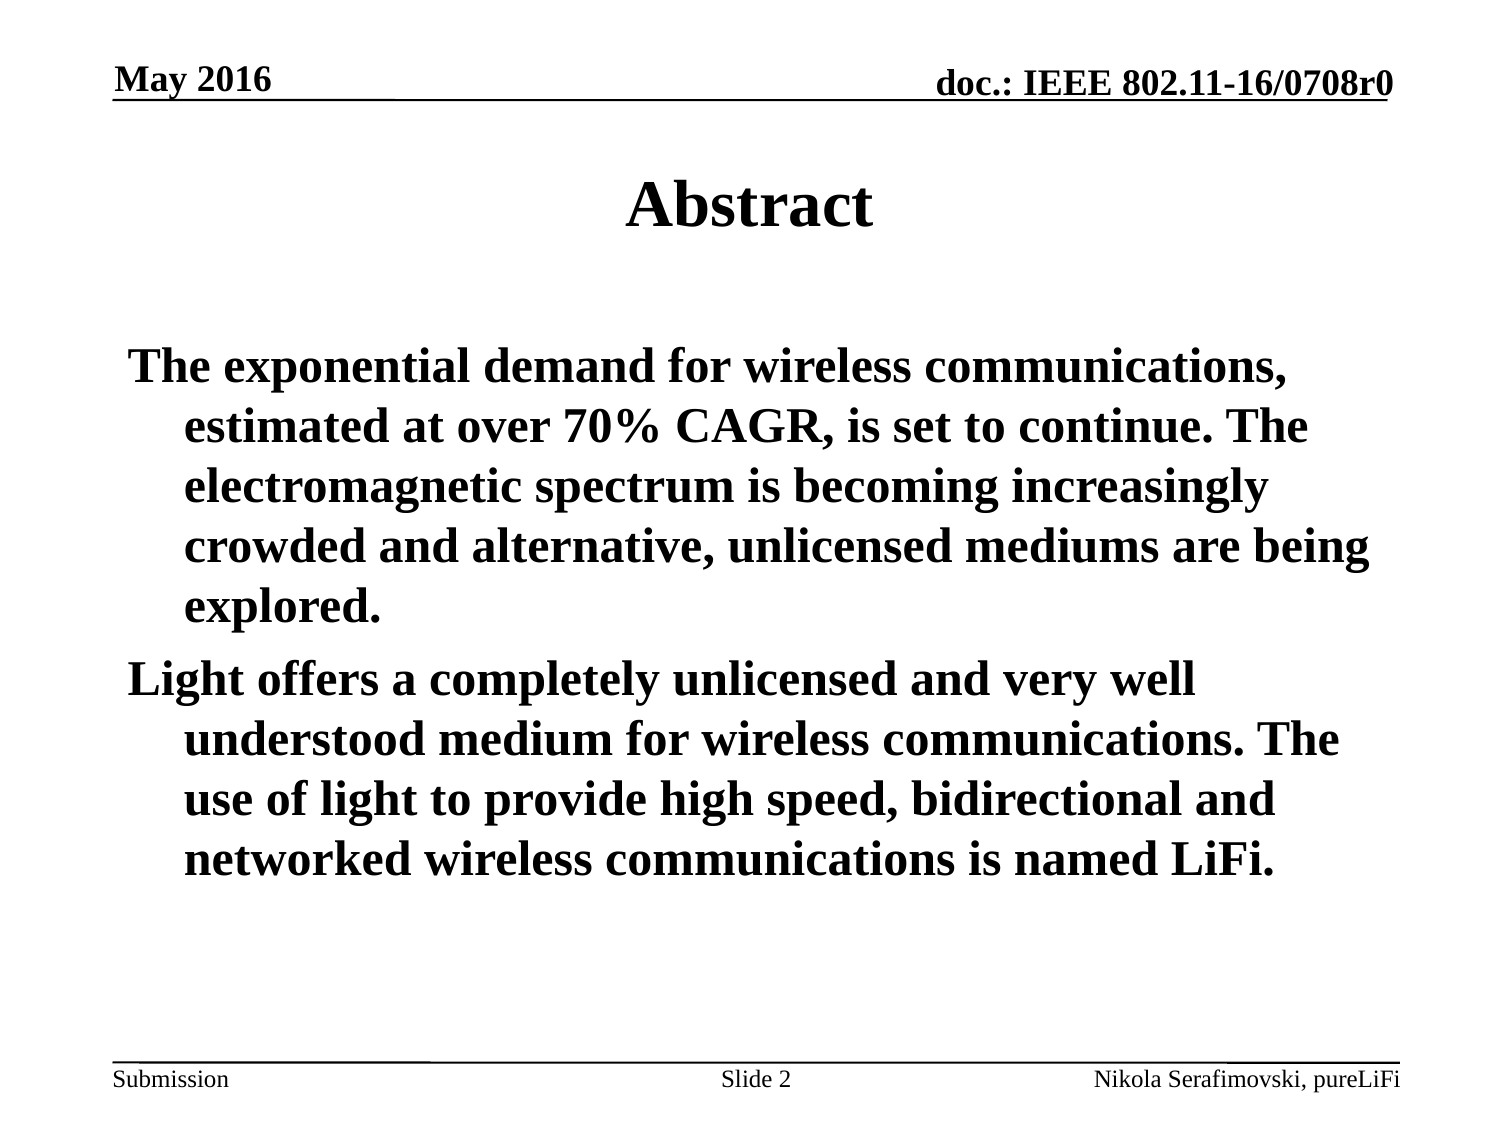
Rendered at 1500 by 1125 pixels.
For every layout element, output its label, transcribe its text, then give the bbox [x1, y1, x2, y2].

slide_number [114, 54, 540, 100]
footer Nikola Serafimovski, pureLiFi [902, 1061, 1402, 1093]
slide_number Slide 2 [712, 1061, 800, 1123]
list The exponential demand for wireless communications, estimated at over 70% CAGR, is set to continue. The electromagnetic spectrum is becoming increasingly crowded and alternative, unlicensed mediums are being explored. Light offers a completely unlicensed and very well understood medium for wireless communications. The use of light to provide high speed, bidirectional and networked wireless communications is named LiFi. [112, 324, 1388, 1001]
title Abstract [112, 112, 1388, 288]
